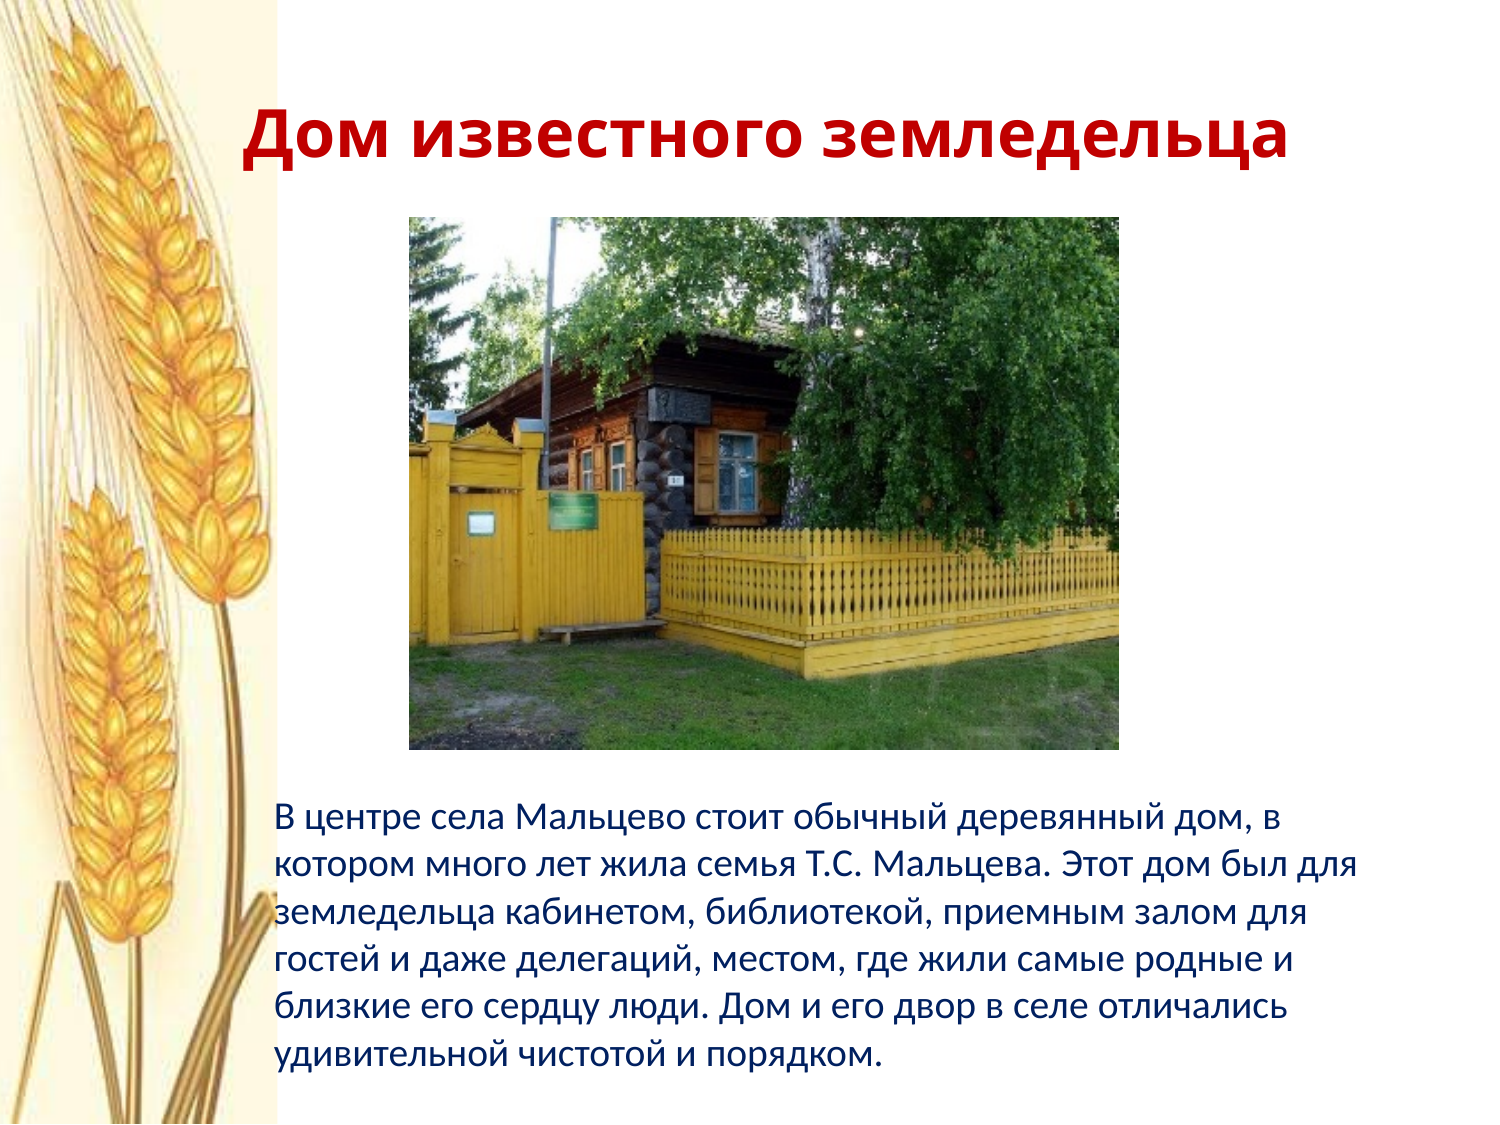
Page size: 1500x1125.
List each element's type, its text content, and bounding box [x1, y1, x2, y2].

list В центре села Мальцево стоит обычный деревянный дом, в котором много лет жила семья Т.С. Мальцева. Этот дом был для земледельца кабинетом, библиотекой, приемным залом для гостей и даже делегаций, местом, где жили самые родные и близкие его сердцу люди. Дом и его двор в селе отличались удивительной чистотой и порядком. [282, 782, 1417, 1078]
picture [409, 217, 1119, 750]
title Дом известного земледельца [282, 45, 1425, 233]
picture [0, 0, 278, 1125]
